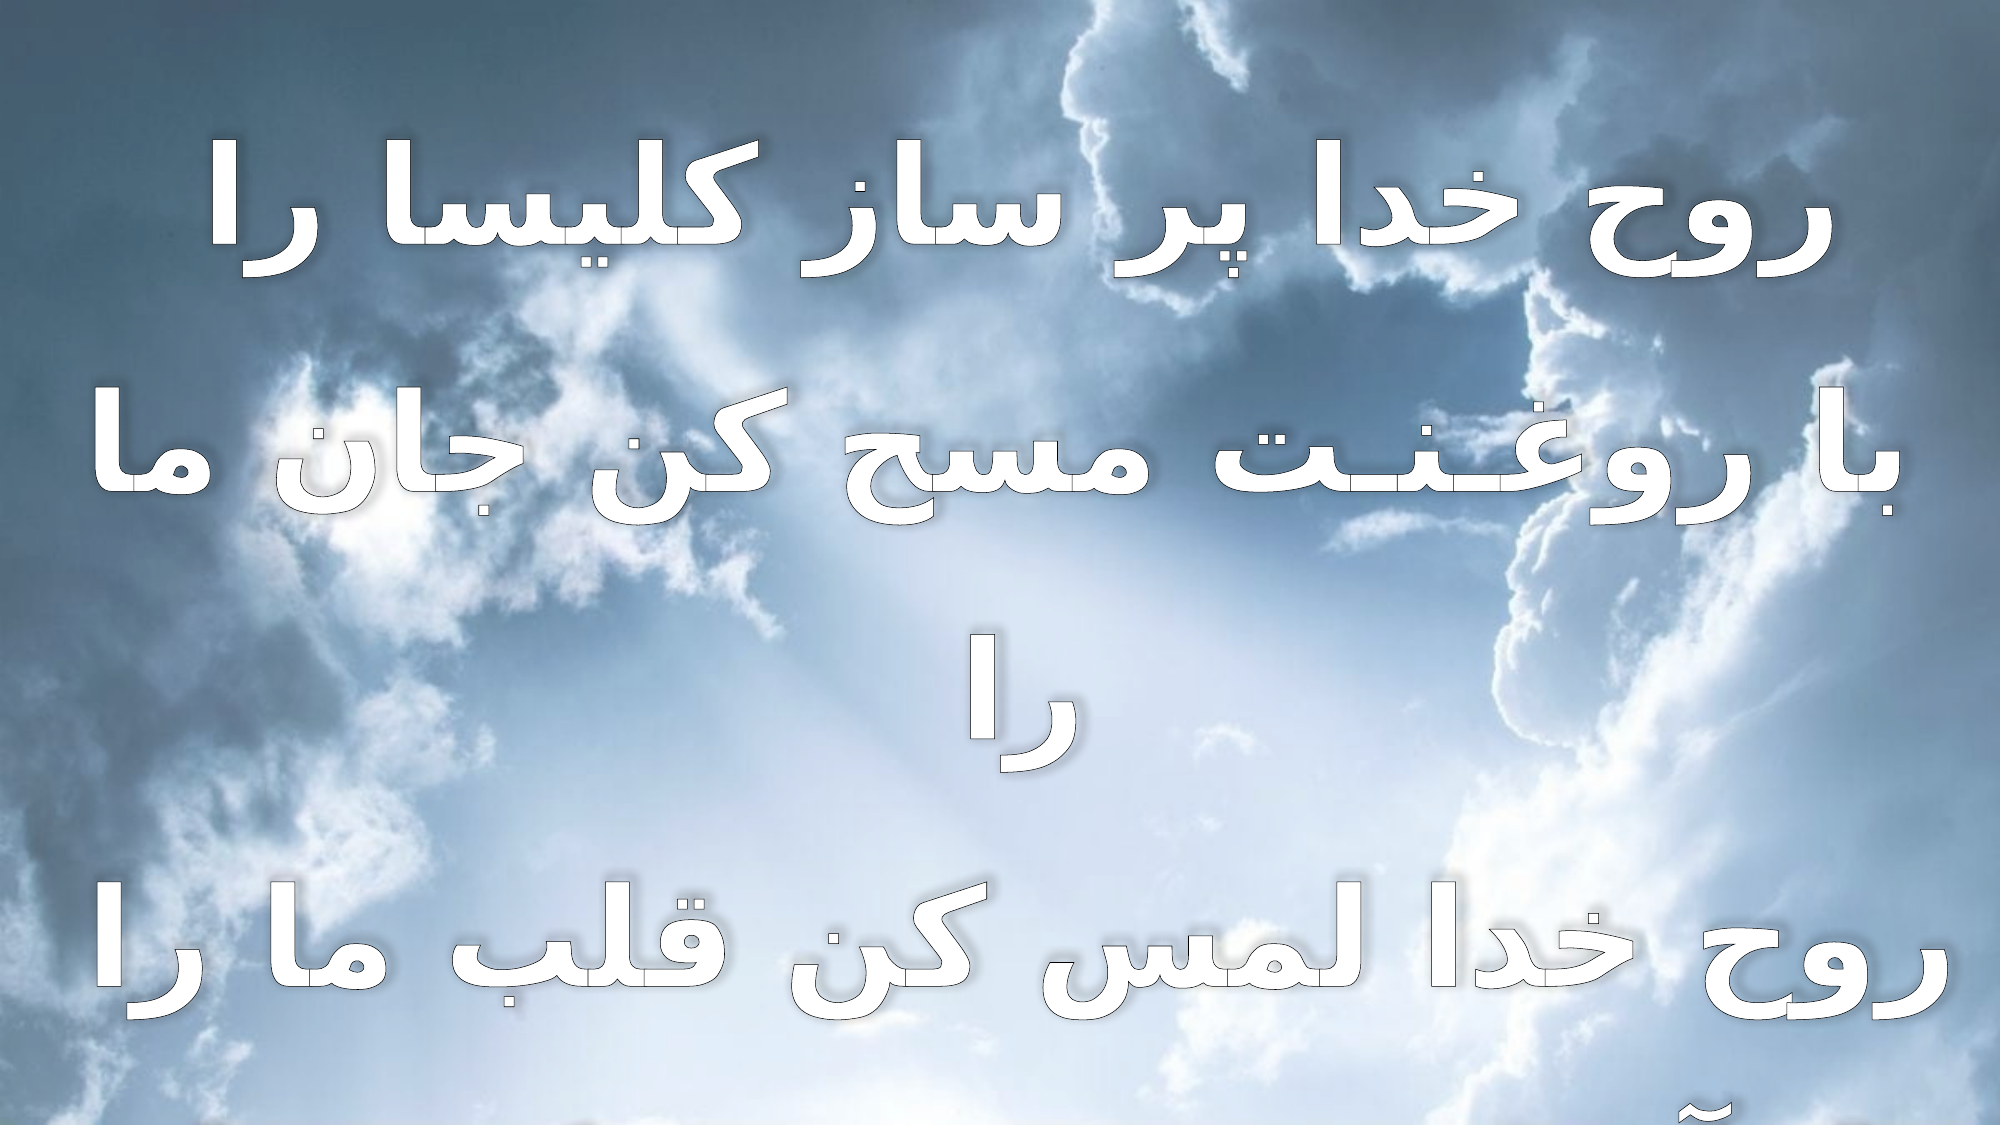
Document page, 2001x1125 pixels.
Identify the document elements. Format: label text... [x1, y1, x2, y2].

text_box روح خدا پر ساز کلیسا را با روغـنـت مسح کن جان ما را روح خدا لمس کن قلب ما را با آتـشت تـقـدیس کن جان ما را [14, 16, 1982, 1125]
